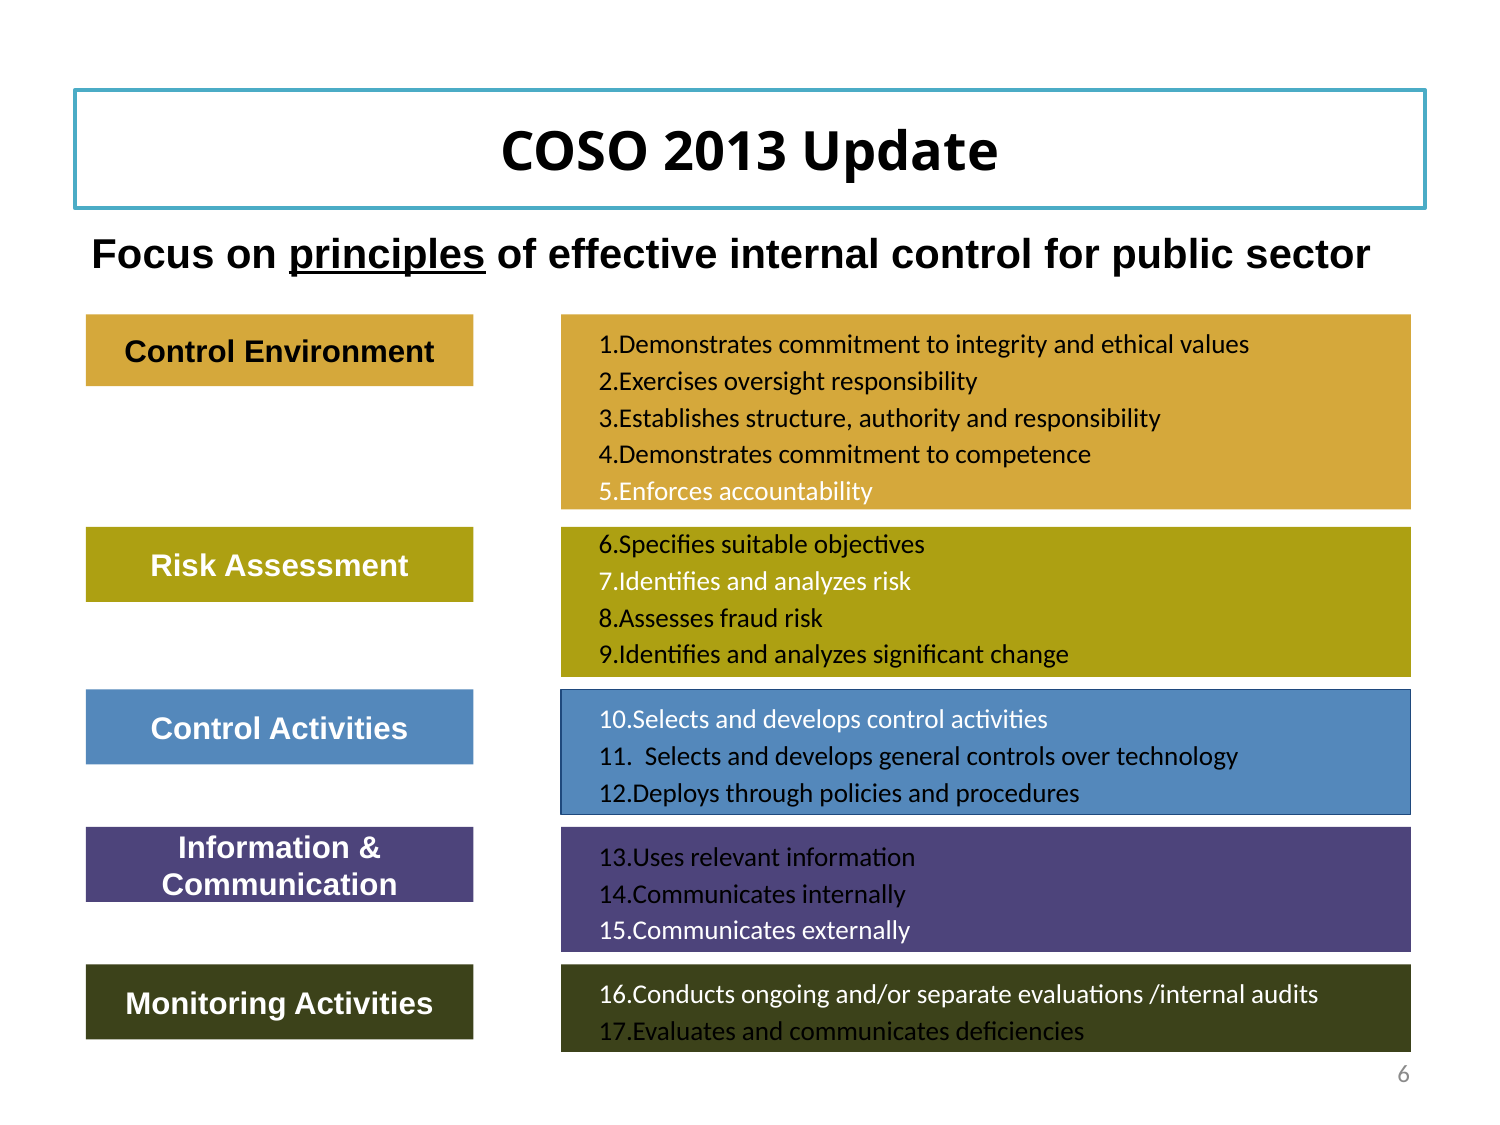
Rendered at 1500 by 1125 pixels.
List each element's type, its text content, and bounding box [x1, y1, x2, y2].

slide_number 6 [1074, 1042, 1425, 1103]
text_box Selects and develops control activities 11. Selects and develops general controls over technology Deploys through policies and procedures [598, 701, 1399, 770]
text_box Monitoring Activities [84, 962, 475, 1041]
text_box Uses relevant information Communicates internally Communicates externally [598, 839, 1361, 946]
text_box Information & Communication [84, 825, 475, 904]
text_box Risk Assessment [84, 525, 475, 604]
text_box Specifies suitable objectives Identifies and analyzes risk Assesses fraud risk Identifies and analyzes significant change [598, 526, 1430, 690]
text_box Conducts ongoing and/or separate evaluations /internal audits Evaluates and communicates deficiencies [598, 976, 1424, 1022]
text_box [559, 312, 1413, 512]
text_box Control Activities [84, 687, 475, 766]
text_box Demonstrates commitment to integrity and ethical values Exercises oversight responsibility Establishes structure, authority and responsibility Demonstrates commitment to competence Enforces accountability [598, 326, 1411, 526]
text_box [559, 687, 1413, 817]
text_box [559, 825, 1413, 954]
text_box Control Environment [84, 312, 475, 388]
text_box COSO 2013 Update [73, 88, 1427, 210]
text_box [559, 525, 598, 679]
text_box [559, 962, 1413, 1054]
text_box Focus on principles of effective internal control for public sector [76, 219, 1424, 285]
